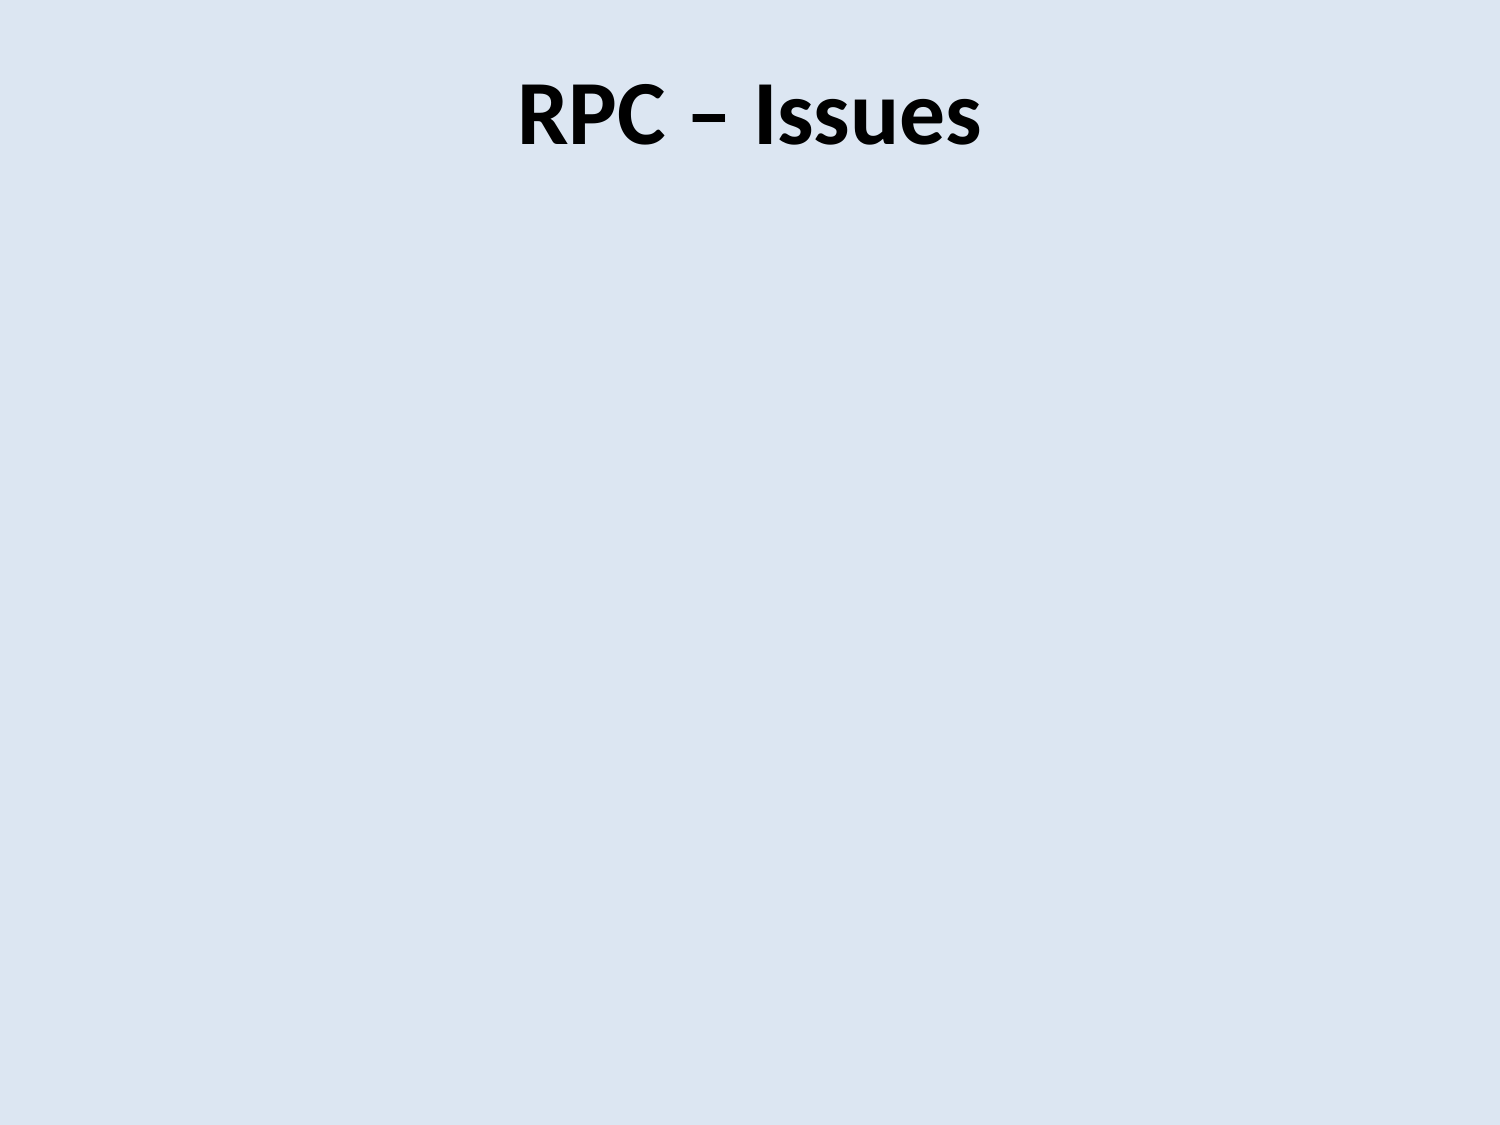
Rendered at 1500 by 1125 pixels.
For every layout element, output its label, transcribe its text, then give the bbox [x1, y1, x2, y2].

title RPC – Issues [75, 45, 1425, 233]
